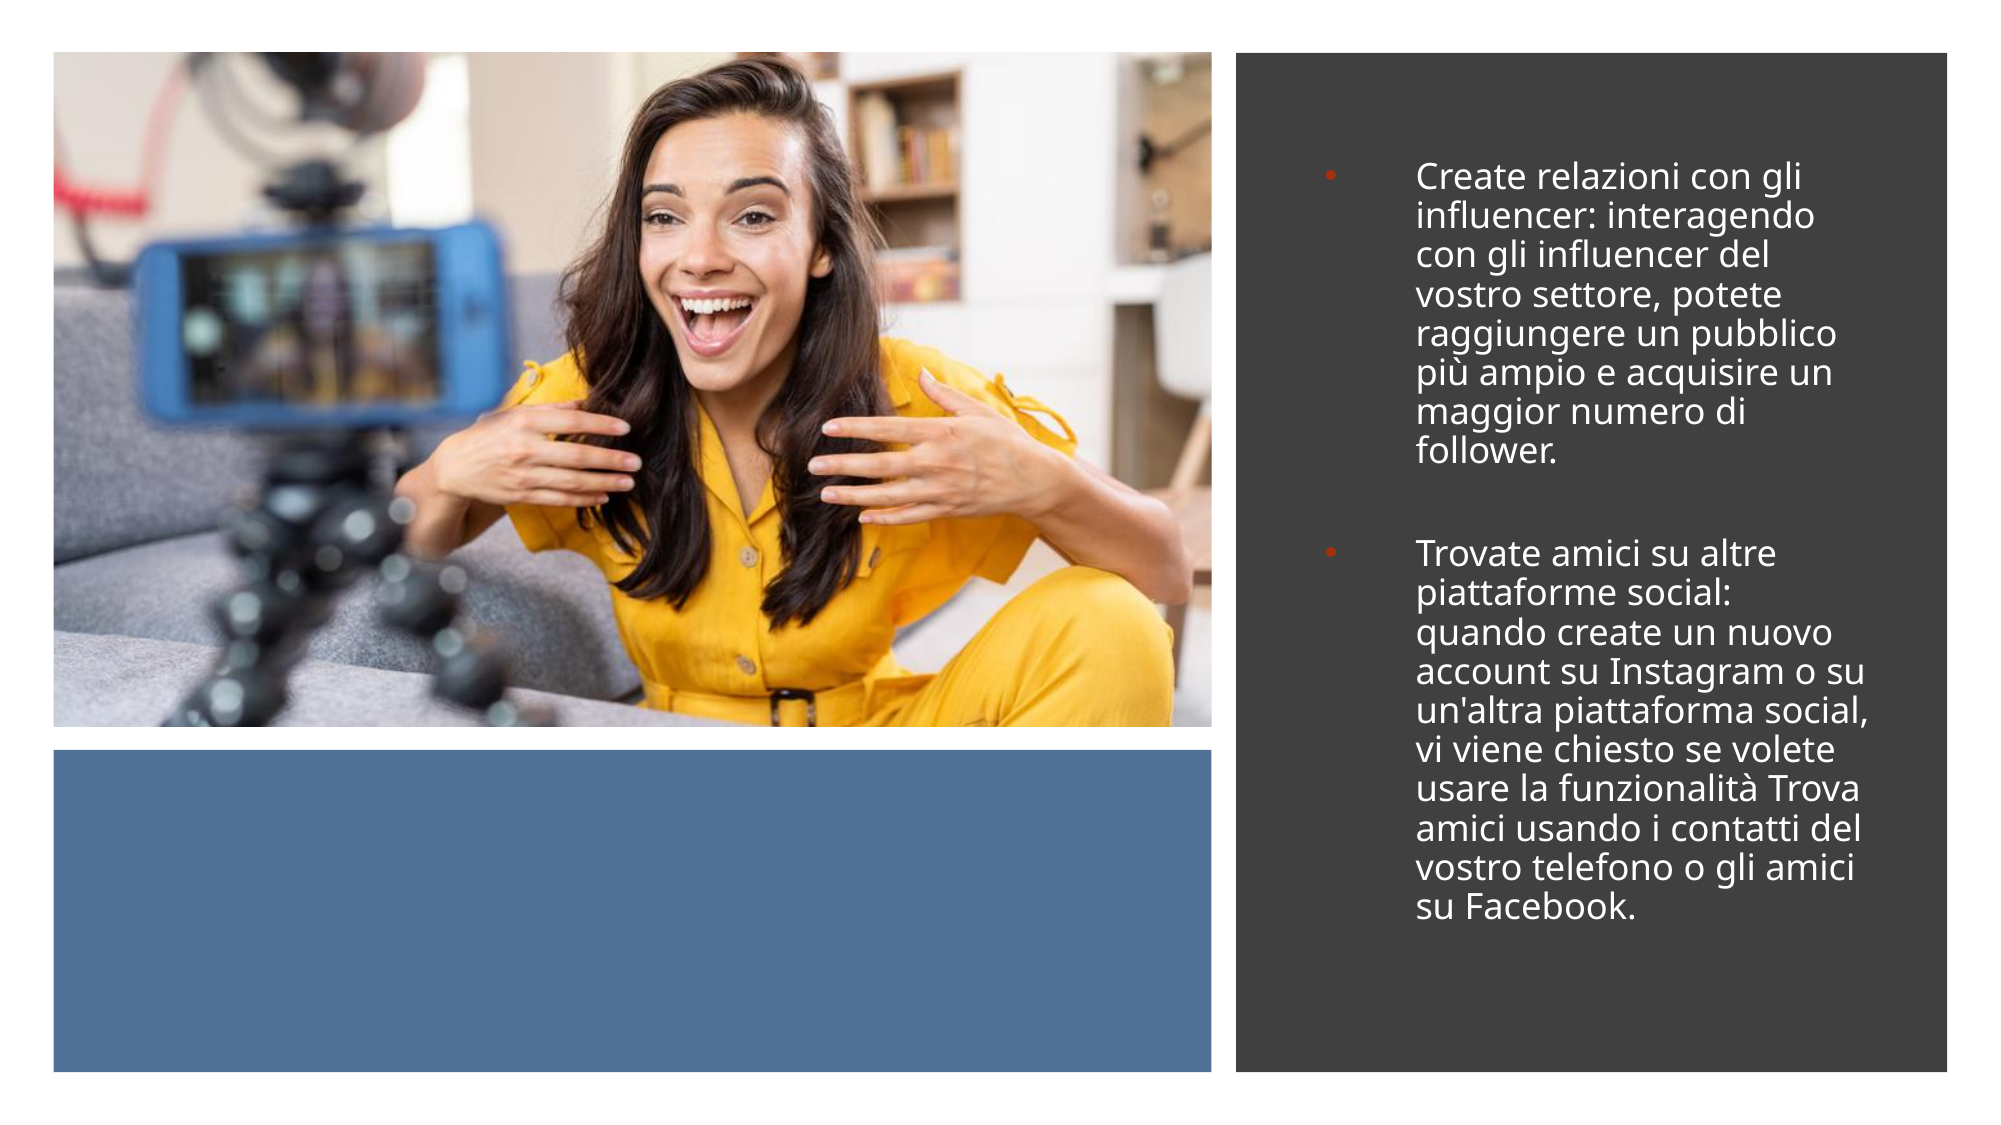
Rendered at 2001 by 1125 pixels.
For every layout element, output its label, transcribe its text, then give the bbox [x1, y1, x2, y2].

picture [53, 52, 1212, 727]
text_box [1235, 51, 1948, 1074]
text_box Create relazioni con gli influencer: interagendo con gli influencer del vostro settore, potete raggiungere un pubblico più ampio e acquisire un maggior numero di follower. Trovate amici su altre piattaforme social: quando create un nuovo account su Instagram o su un'altra piattaforma social, vi viene chiesto se volete usare la funzionalità Trova amici usando i contatti del vostro telefono o gli amici su Facebook. [1317, 150, 1879, 947]
text_box [52, 749, 1213, 1073]
